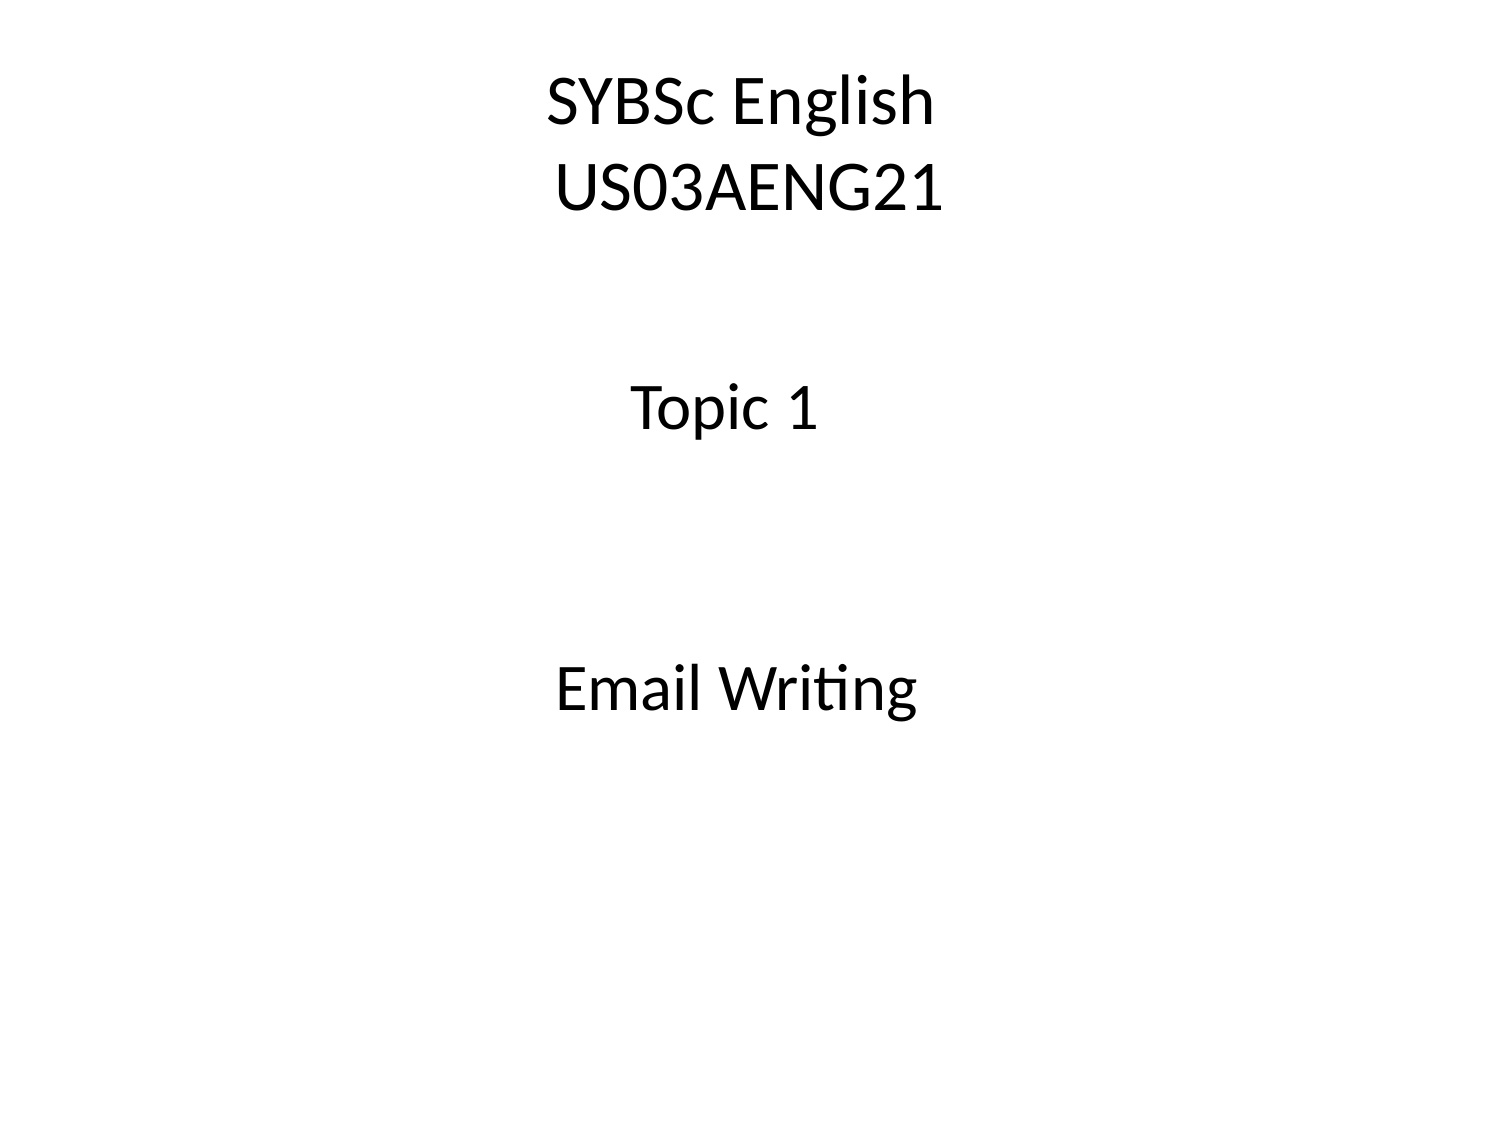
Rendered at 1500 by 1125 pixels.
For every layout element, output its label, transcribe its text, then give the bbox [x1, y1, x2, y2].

title SYBSc English US03AENG21 [75, 45, 1425, 233]
list Topic 1 Email Writing [75, 262, 1425, 1005]
